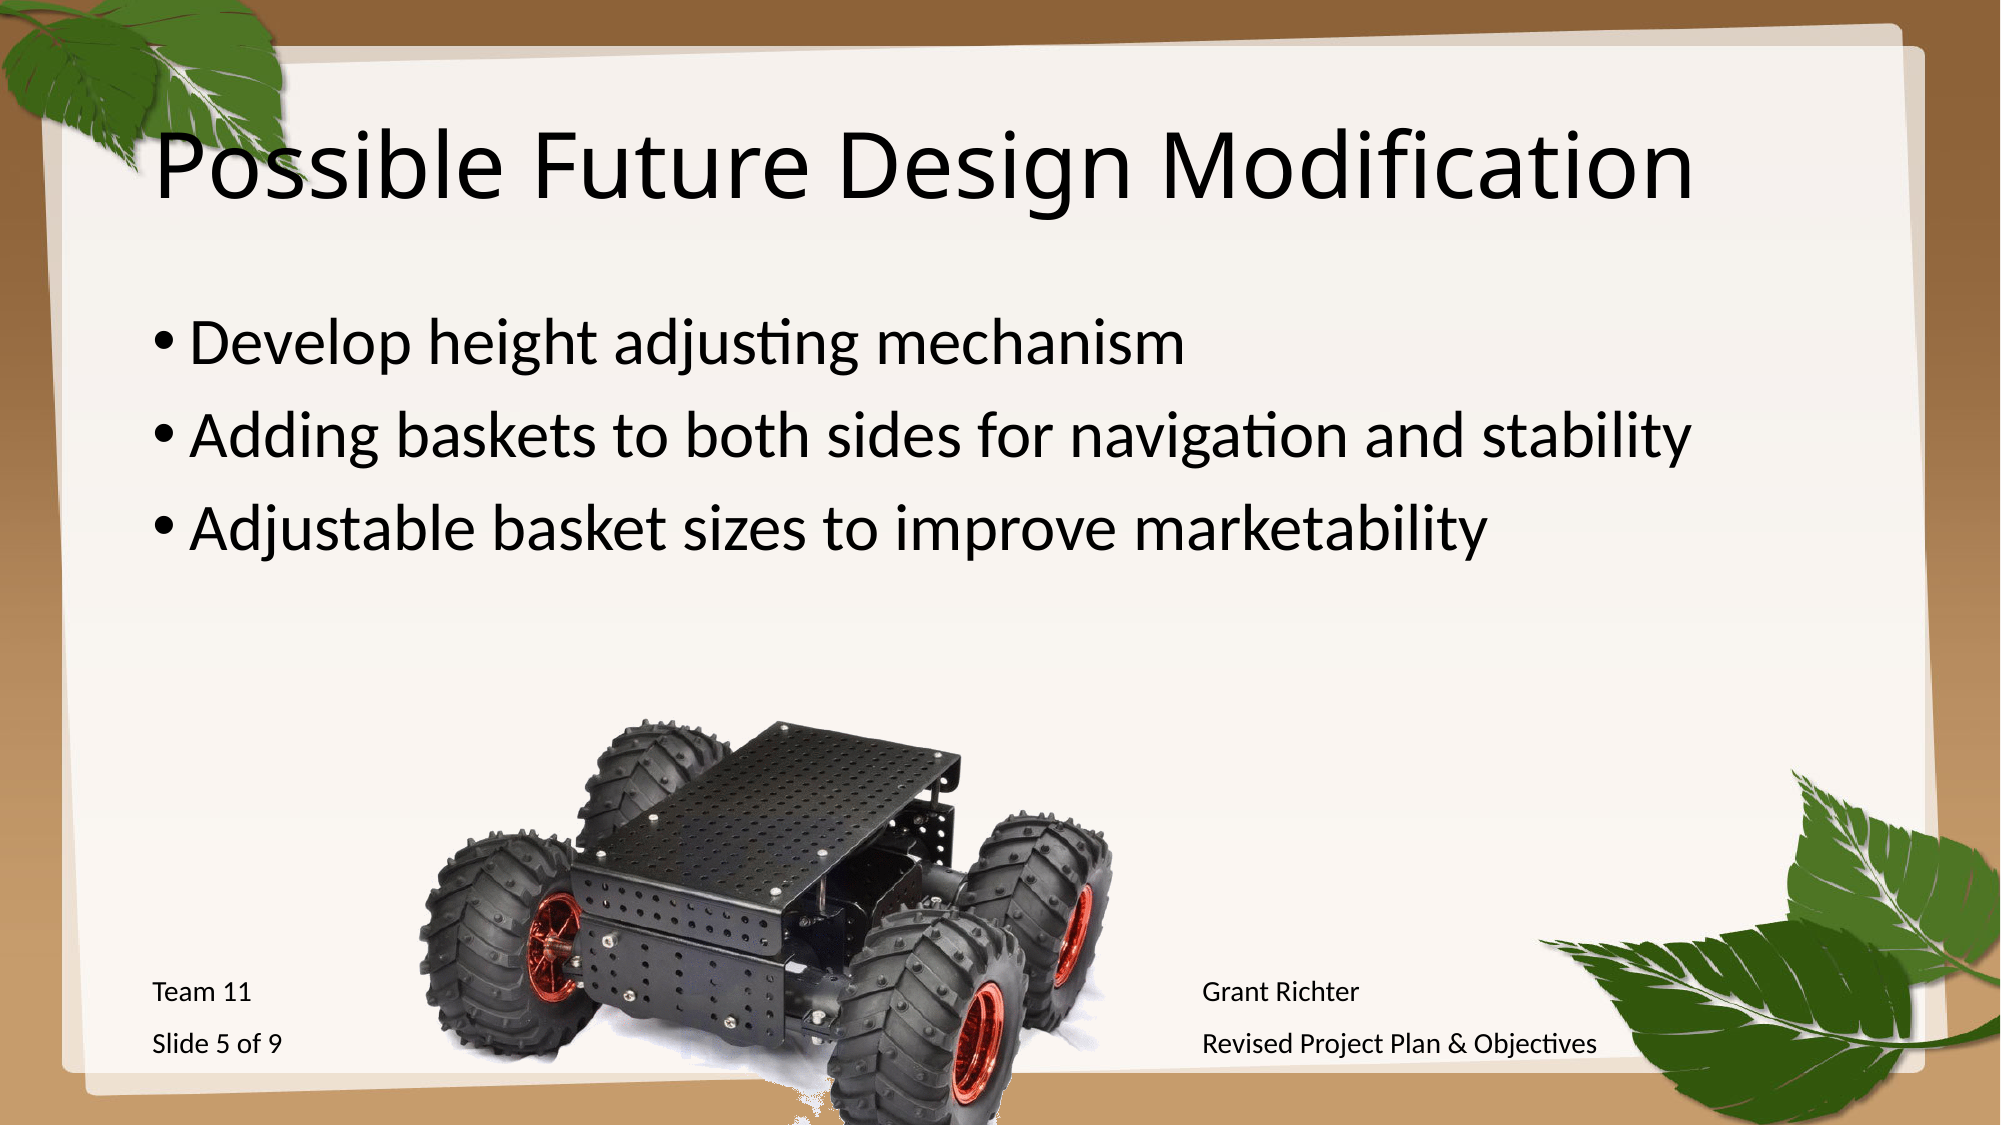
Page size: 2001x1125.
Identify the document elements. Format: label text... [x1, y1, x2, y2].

picture [0, 0, 2001, 1125]
text_box Team 11 Grant Richter Slide 5 of 9 Revised Project Plan & Objectives [137, 968, 402, 1095]
text_box Team 11 Grant Richter Slide 5 of 9 Revised Project Plan & Objectives [1123, 968, 1838, 1095]
title Possible Future Design Modification [137, 59, 1863, 278]
list Develop height adjusting mechanism Adding baskets to both sides for navigation and stability Adjustable basket sizes to improve marketability [137, 299, 1863, 1014]
